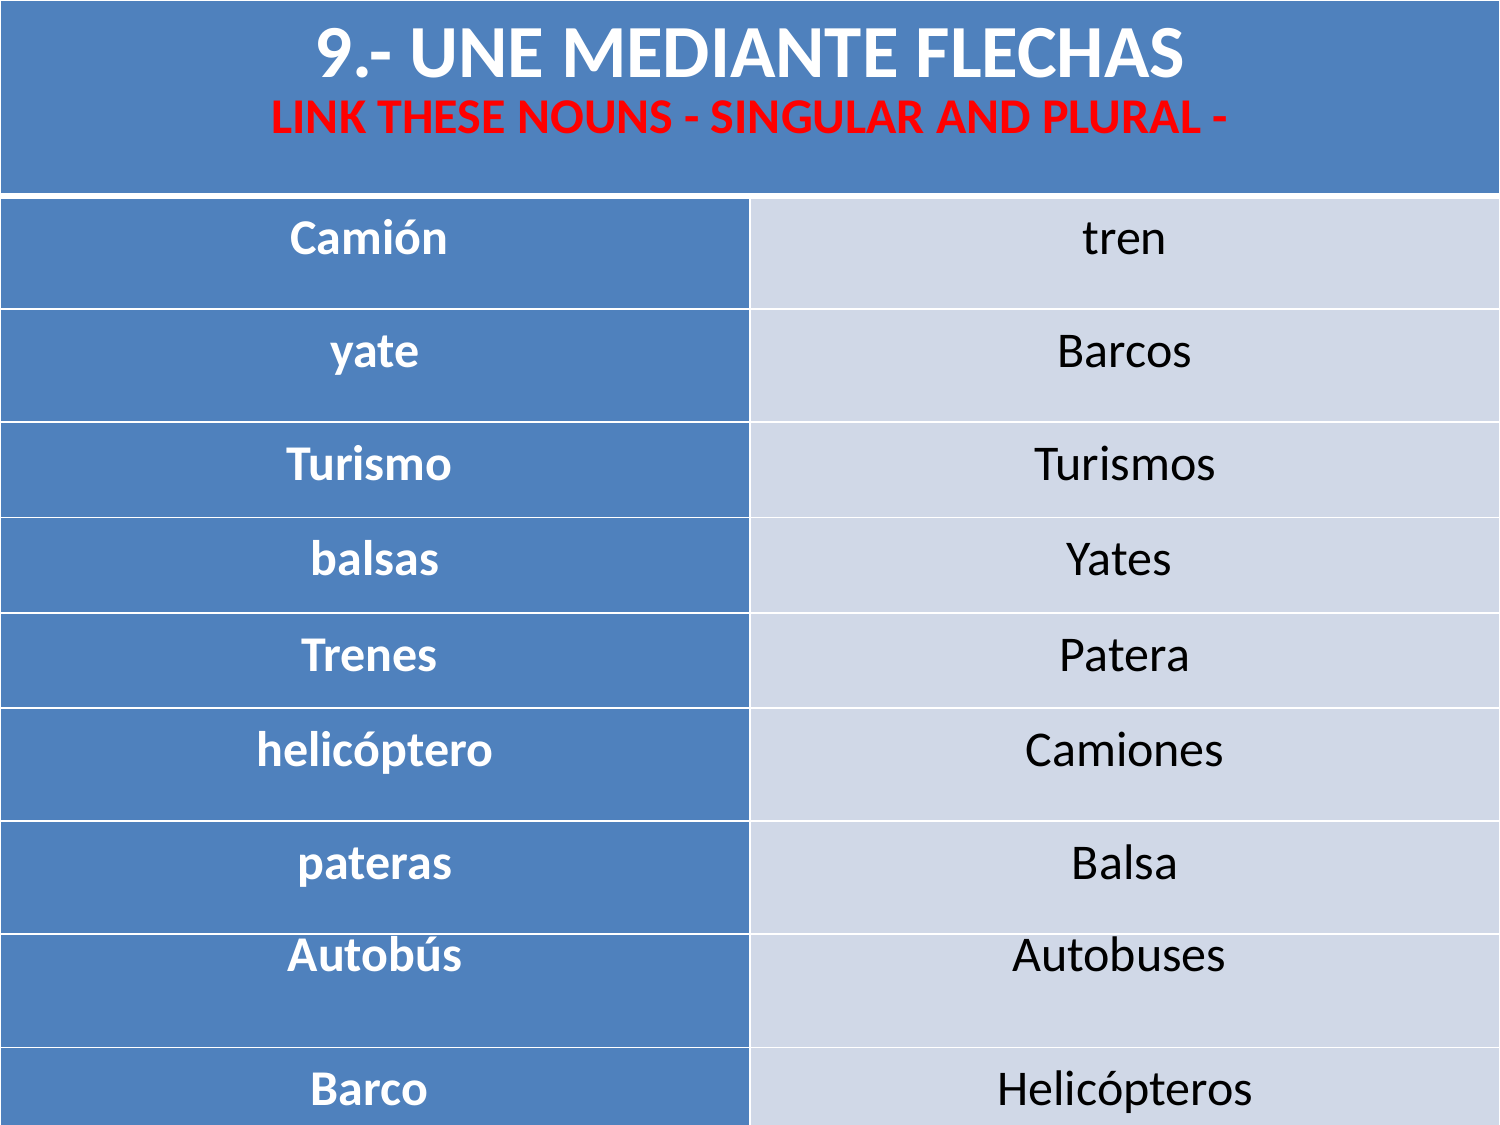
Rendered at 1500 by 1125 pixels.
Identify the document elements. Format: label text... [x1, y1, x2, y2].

table_cell Camiones [751, 709, 1499, 820]
table_header 9.- UNE MEDIANTE FLECHAS LINK THESE NOUNS - SINGULAR AND PLURAL - [1, 1, 1499, 193]
table_cell Trenes [1, 614, 749, 707]
table_cell Balsa [751, 822, 1499, 933]
text_box [498, 261, 1500, 337]
table_cell Helicópteros [751, 1048, 1499, 1125]
table_cell Turismo [1, 423, 749, 517]
table_cell yate [1, 310, 749, 421]
table_cell Barcos [751, 337, 1499, 421]
table_cell tren [751, 199, 1499, 261]
table_cell Autobús [1, 935, 749, 1047]
table_cell balsas [1, 518, 749, 612]
table_cell Camión [1, 199, 749, 308]
table_cell Yates [751, 518, 1499, 612]
table_cell Barco [1, 1048, 749, 1125]
table_cell Turismos [751, 423, 1499, 517]
table_cell Autobuses [751, 935, 1499, 1047]
table_cell helicóptero [1, 709, 749, 820]
table_cell pateras [1, 822, 749, 933]
table_cell Patera [751, 614, 1499, 707]
